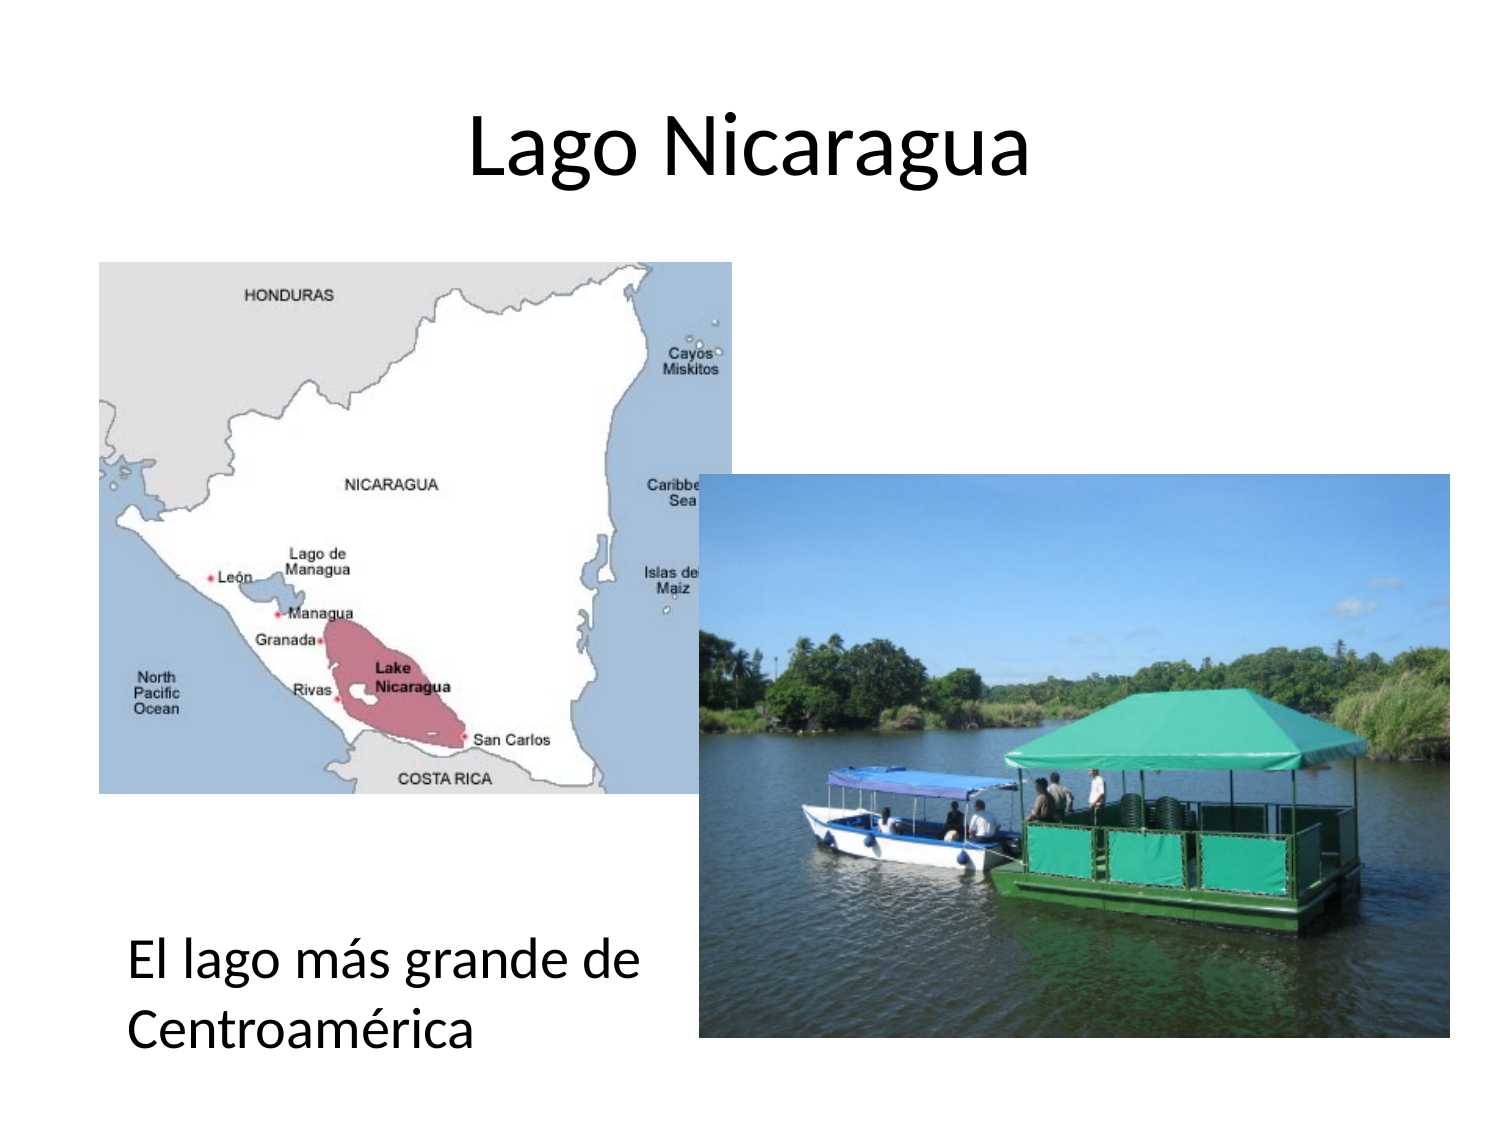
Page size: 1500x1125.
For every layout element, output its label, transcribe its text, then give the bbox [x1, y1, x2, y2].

picture [99, 262, 1451, 1038]
title Lago Nicaragua [75, 45, 1425, 233]
text_box El lago más grande de Centroamérica [112, 912, 675, 1068]
